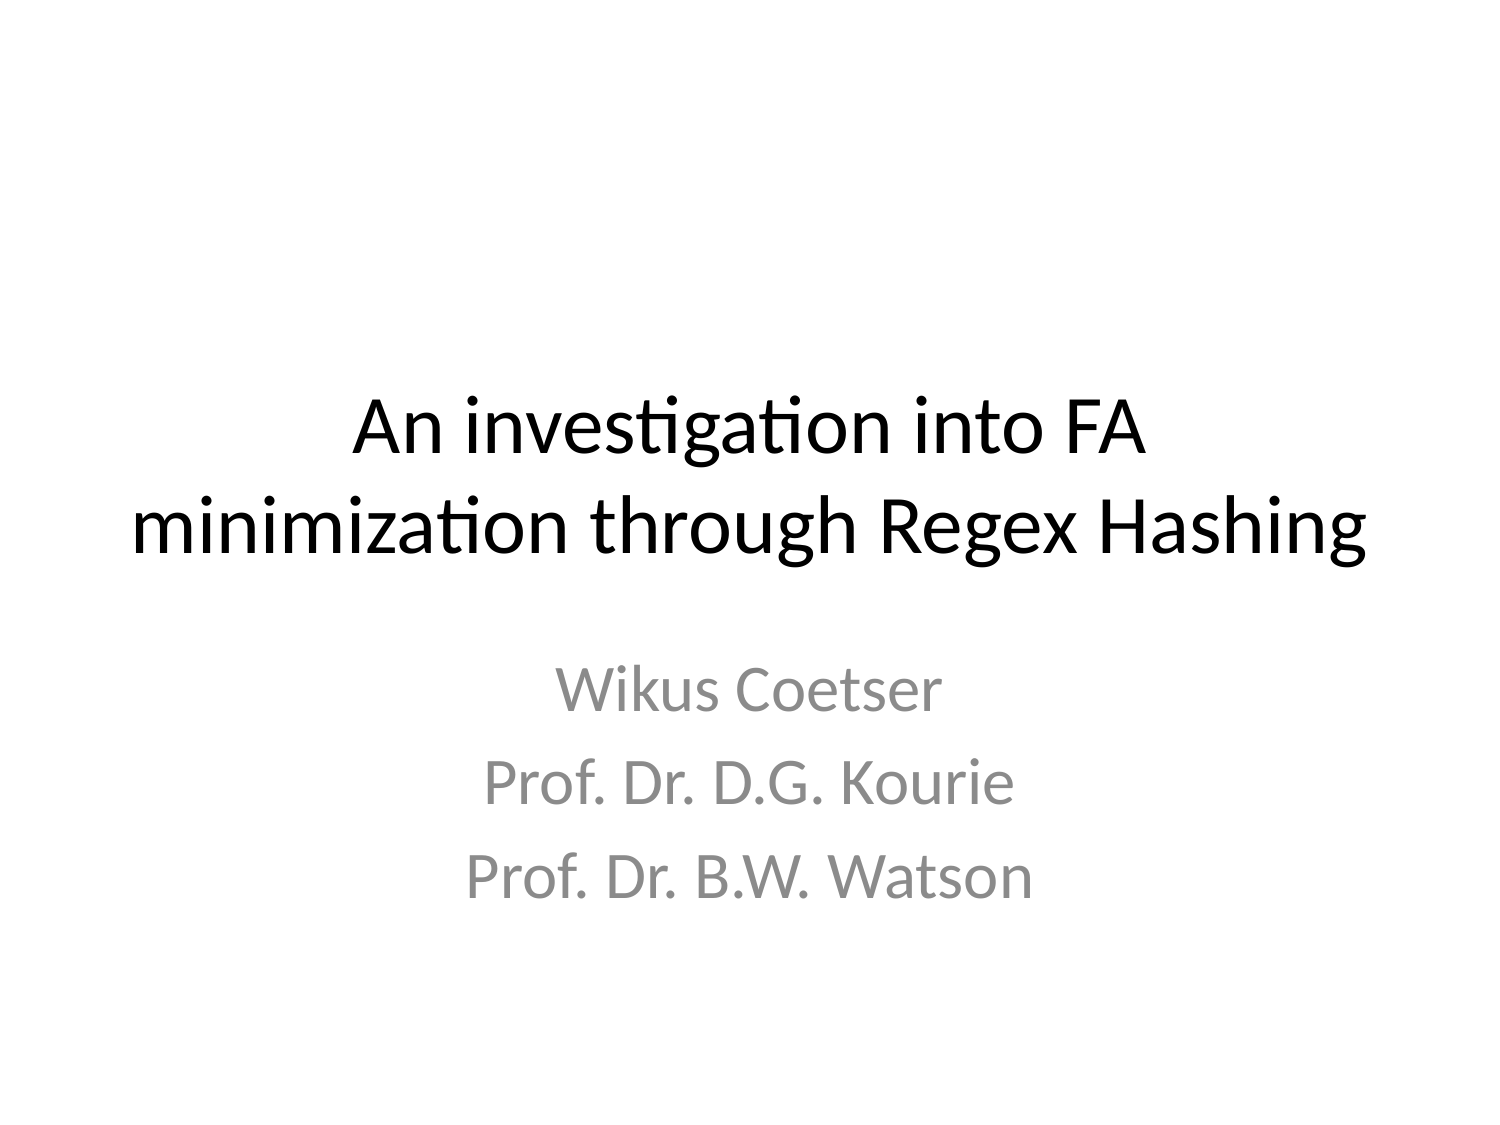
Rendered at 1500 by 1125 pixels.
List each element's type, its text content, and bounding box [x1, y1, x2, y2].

subtitle Wikus Coetser Prof. Dr. D.G. Kourie Prof. Dr. B.W. Watson [225, 637, 1275, 925]
title An investigation into FA minimization through Regex Hashing [112, 349, 1388, 591]
